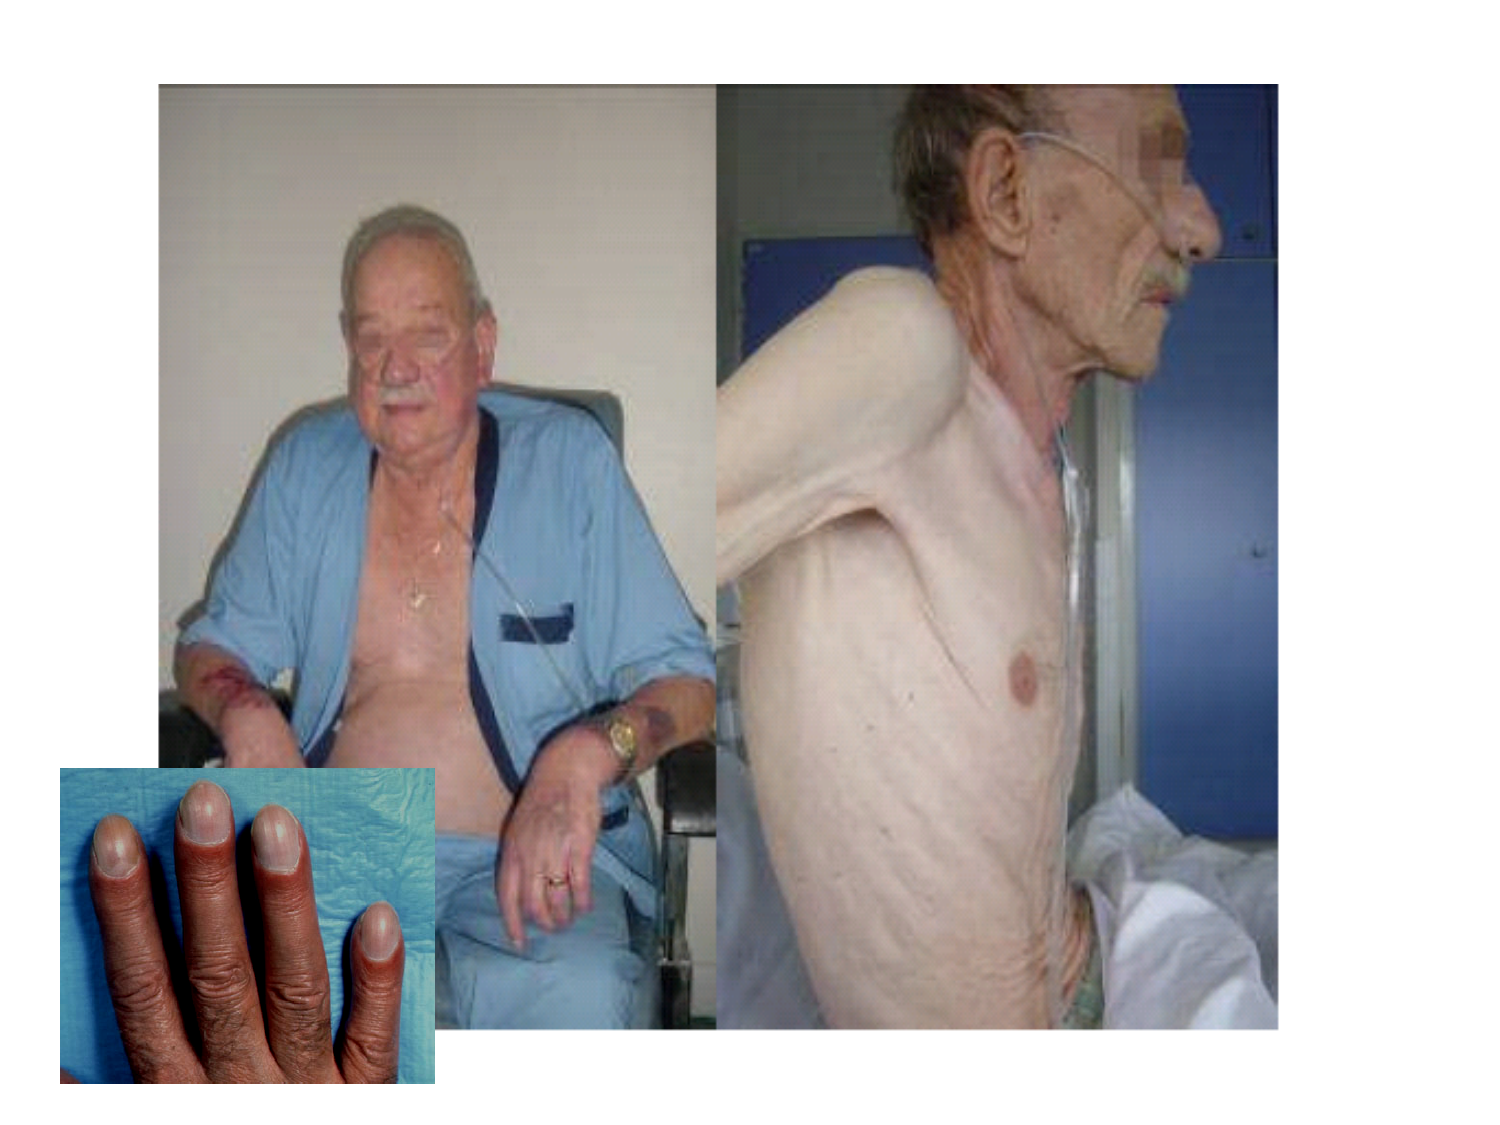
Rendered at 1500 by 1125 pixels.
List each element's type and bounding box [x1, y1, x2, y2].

picture [59, 83, 1282, 1084]
